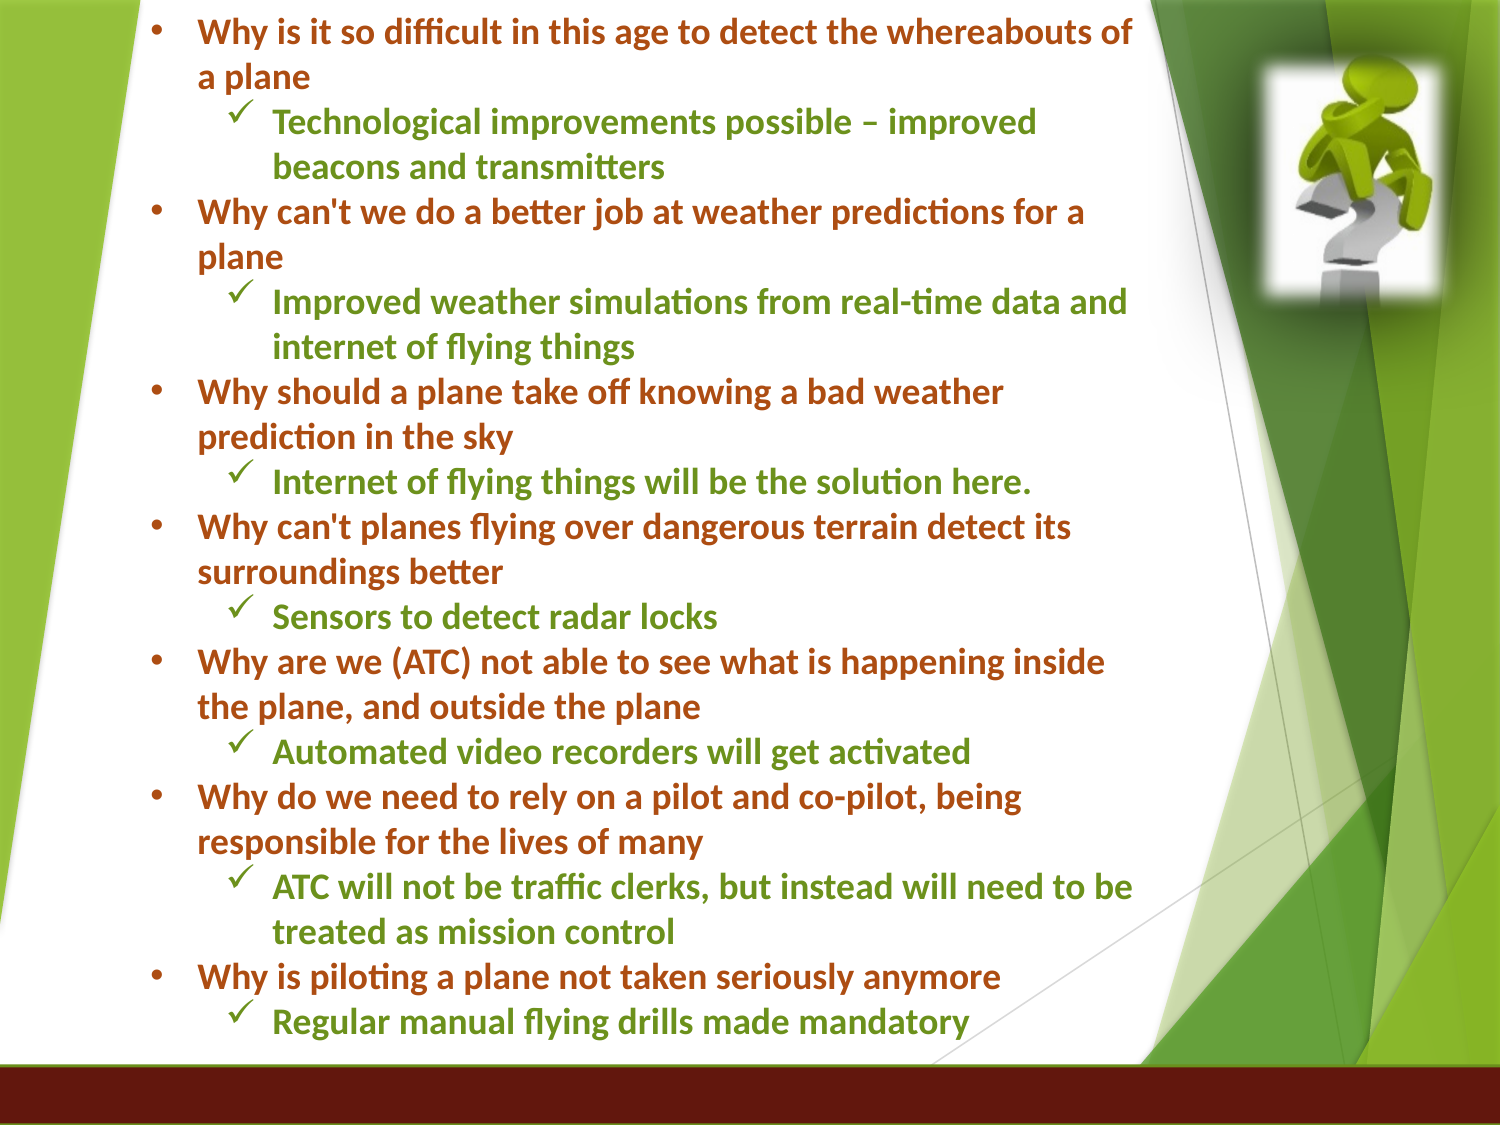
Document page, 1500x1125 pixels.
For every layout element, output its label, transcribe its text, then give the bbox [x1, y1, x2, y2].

text_box [0, 1064, 1500, 1125]
text_box Why is it so difficult in this age to detect the whereabouts of a plane Technological improvements possible – improved beacons and transmitters Why can't we do a better job at weather predictions for a plane Improved weather simulations from real-time data and internet of flying things Why should a plane take off knowing a bad weather prediction in the sky Internet of flying things will be the solution here. Why can't planes flying over dangerous terrain detect its surroundings better Sensors to detect radar locks Why are we (ATC) not able to see what is happening inside the plane, and outside the plane Automated video recorders will get activated Why do we need to rely on a pilot and co-pilot, being responsible for the lives of many ATC will not be traffic clerks, but instead will need to be treated as mission control Why is piloting a plane not taken seriously anymore Regular manual flying drills made mandatory [135, 0, 1176, 1050]
picture [1246, 46, 1460, 315]
